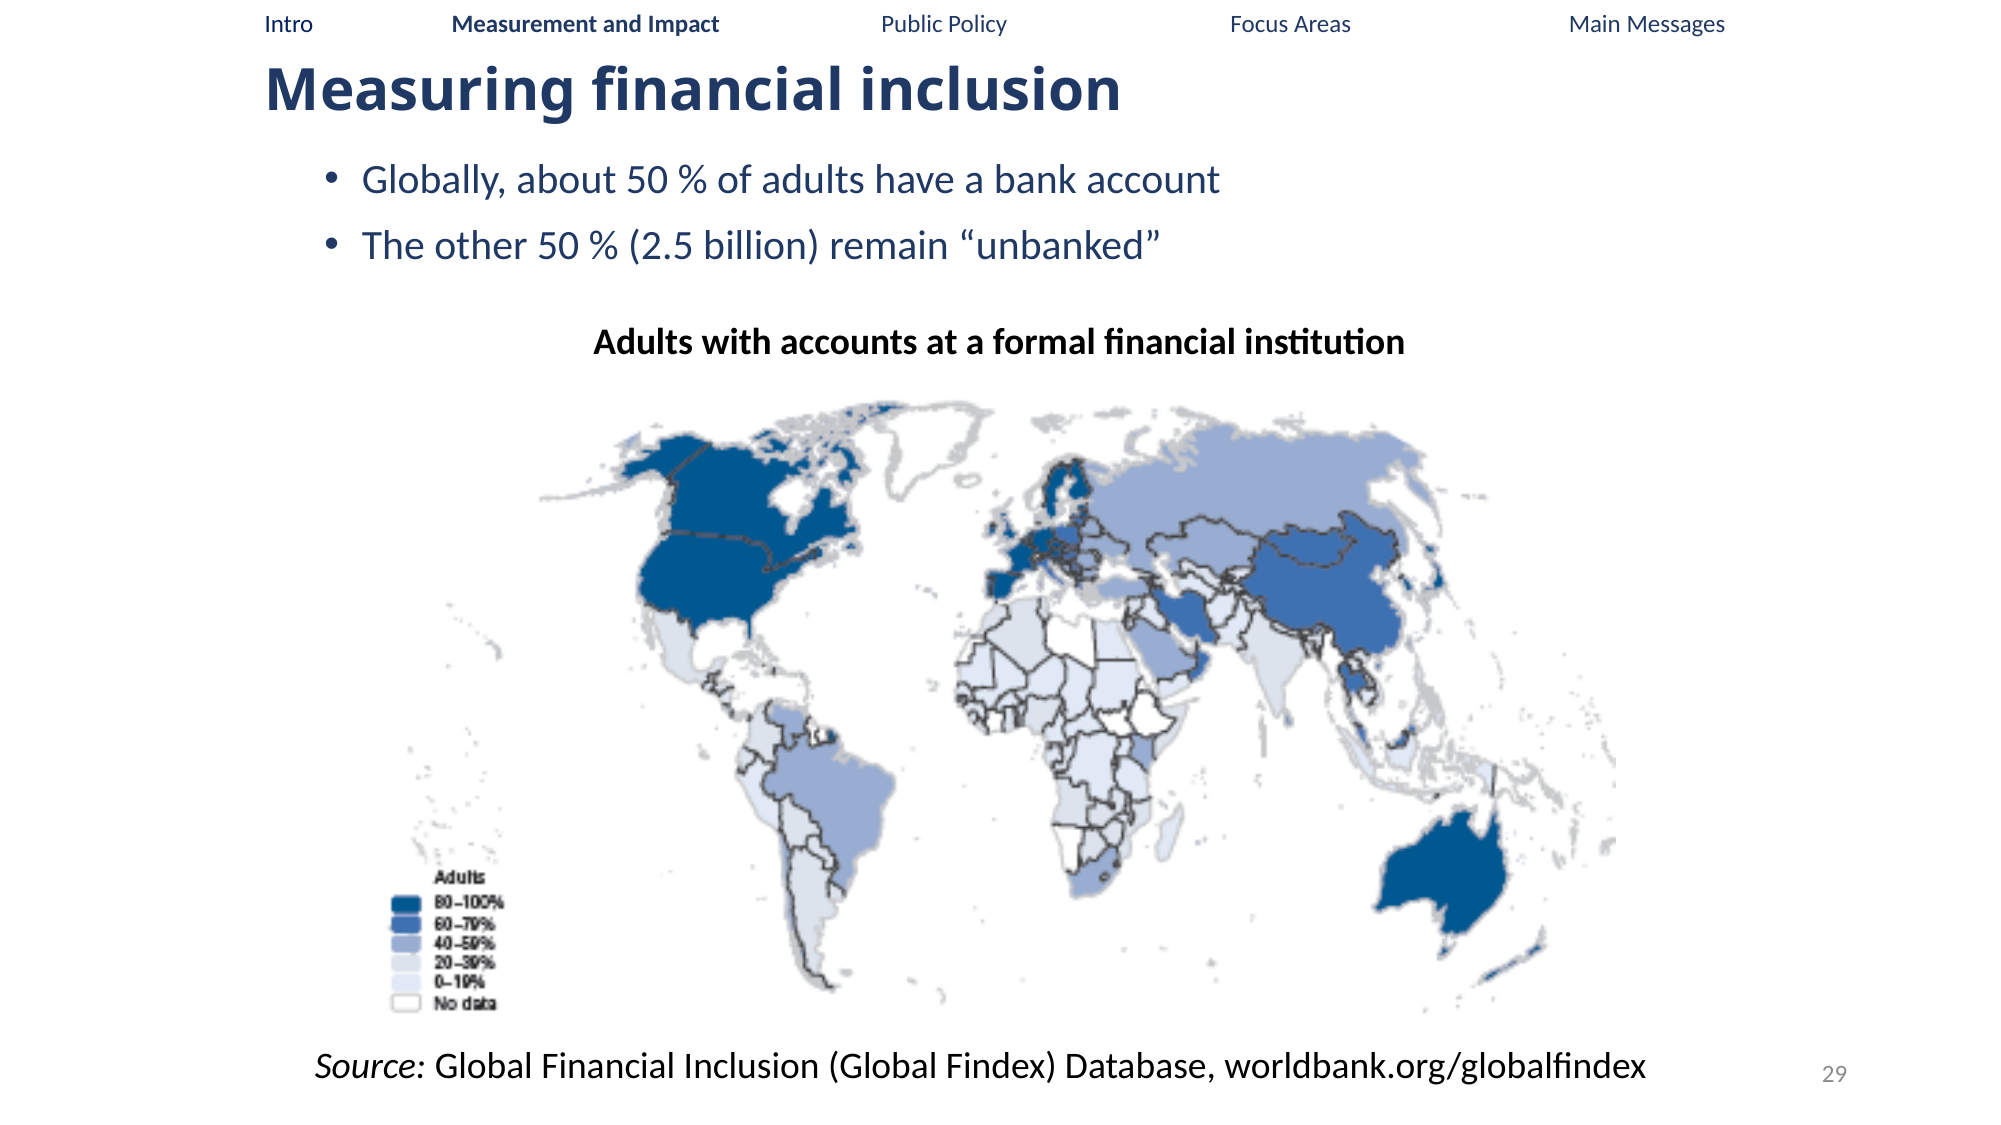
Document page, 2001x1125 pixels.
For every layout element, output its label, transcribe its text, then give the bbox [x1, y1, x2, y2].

text_box Adults with accounts at a formal financial institution [537, 310, 1463, 370]
text_box Intro Measurement and Impact Public Policy Focus Areas Main Messages [249, 0, 1750, 45]
slide_number 29 [1412, 1042, 1863, 1103]
text_box Source: Global Financial Inclusion (Global Findex) Database, worldbank.org/globalfindex [300, 1033, 1700, 1094]
title Measuring financial inclusion [249, 45, 1750, 138]
picture [384, 385, 1616, 1022]
list Globally, about 50 % of adults have a bank account The other 50 % (2.5 billion) remain “unbanked” [309, 149, 1697, 300]
